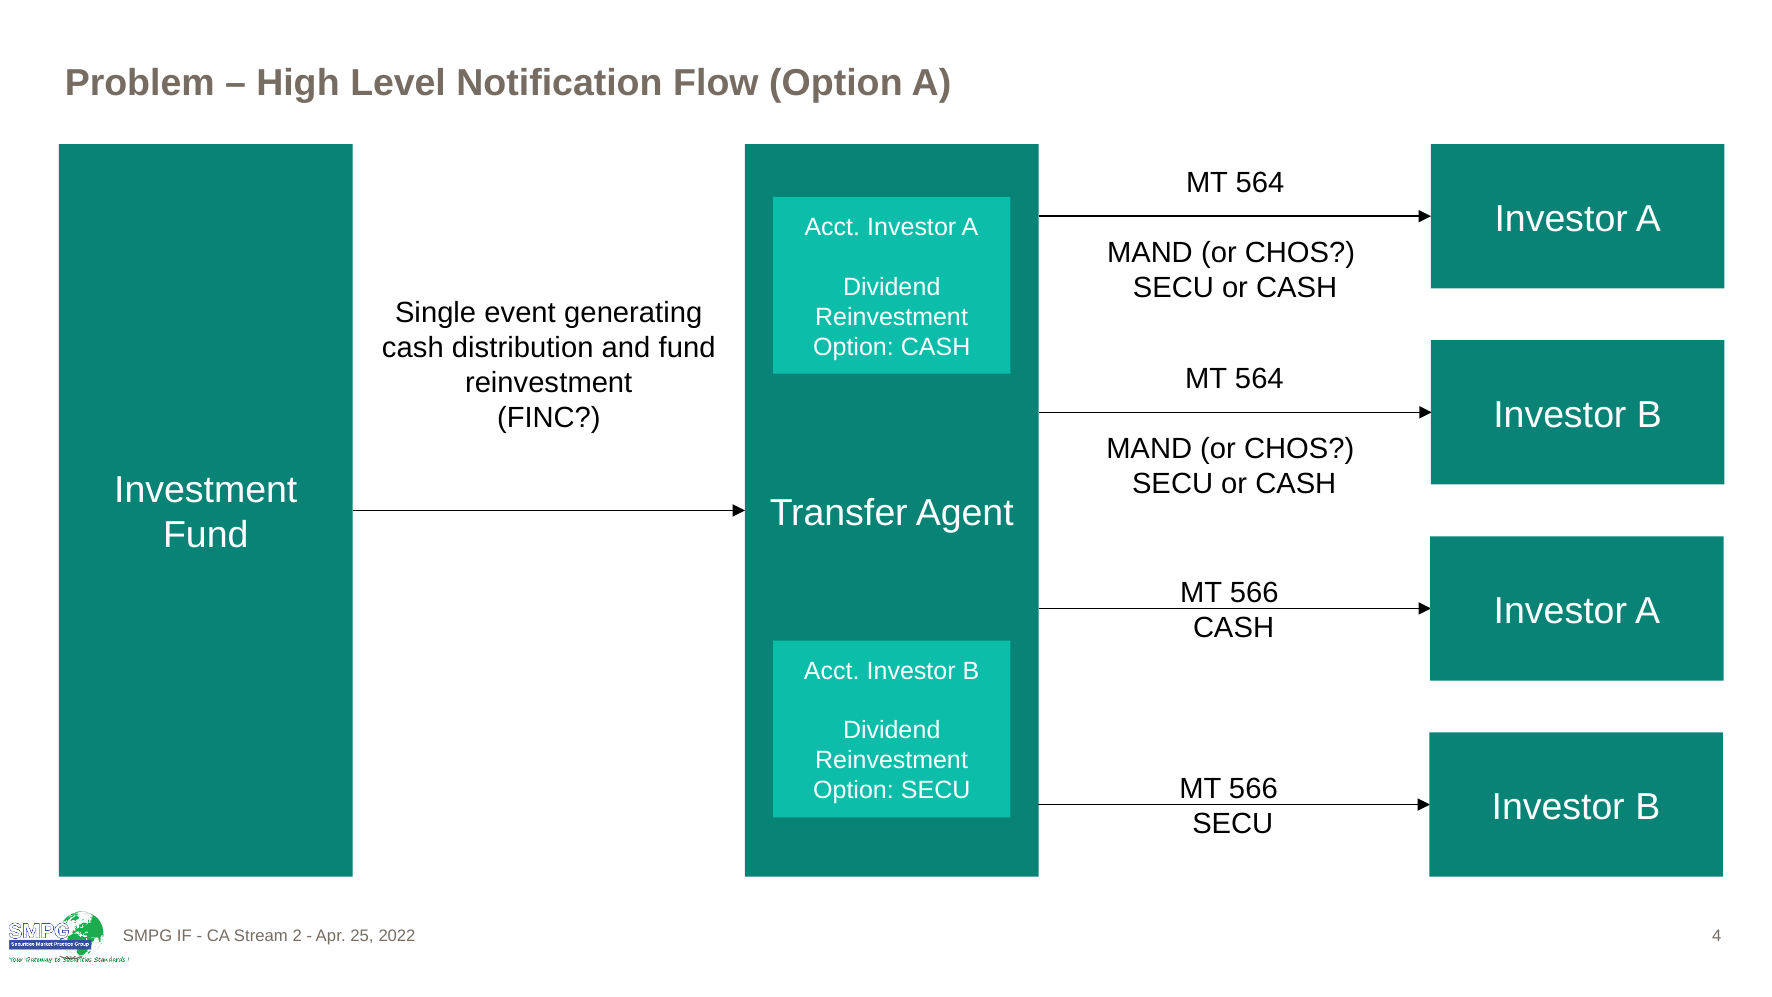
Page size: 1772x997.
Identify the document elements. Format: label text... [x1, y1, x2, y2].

text_box MT 566 CASH [1039, 615, 1430, 651]
text_box Transfer Agent [744, 144, 1039, 877]
text_box MT 566 CASH [1039, 565, 1430, 608]
text_box MT 566 SECU [1037, 811, 1429, 847]
picture [5, 911, 133, 967]
text_box Investor A [1430, 536, 1724, 681]
text_box Investor B [1429, 732, 1723, 877]
footer SMPG IF - CA Stream 2 - Apr. 25, 2022 [108, 917, 1040, 955]
text_box MT 564 MAND (or CHOS?) SECU or CASH [1039, 155, 1430, 215]
title Problem – High Level Notification Flow (Option A) [46, 49, 1459, 126]
text_box MT 564 MAND (or CHOS?) SECU or CASH [1039, 419, 1431, 507]
text_box Investment Fund [58, 144, 353, 877]
text_box MT 564 MAND (or CHOS?) SECU or CASH [1039, 351, 1430, 412]
text_box Investor A [1430, 144, 1725, 289]
text_box Acct. Investor A Dividend Reinvestment Option: CASH [773, 196, 1011, 374]
text_box Investor B [1430, 340, 1725, 485]
text_box MT 566 SECU [1037, 761, 1429, 804]
slide_number 4 [1611, 917, 1737, 955]
text_box Acct. Investor B Dividend Reinvestment Option: SECU [773, 640, 1011, 818]
text_box MT 564 MAND (or CHOS?) SECU or CASH [1039, 224, 1432, 311]
text_box Single event generating cash distribution and fund reinvestment (FINC?) [352, 285, 745, 441]
